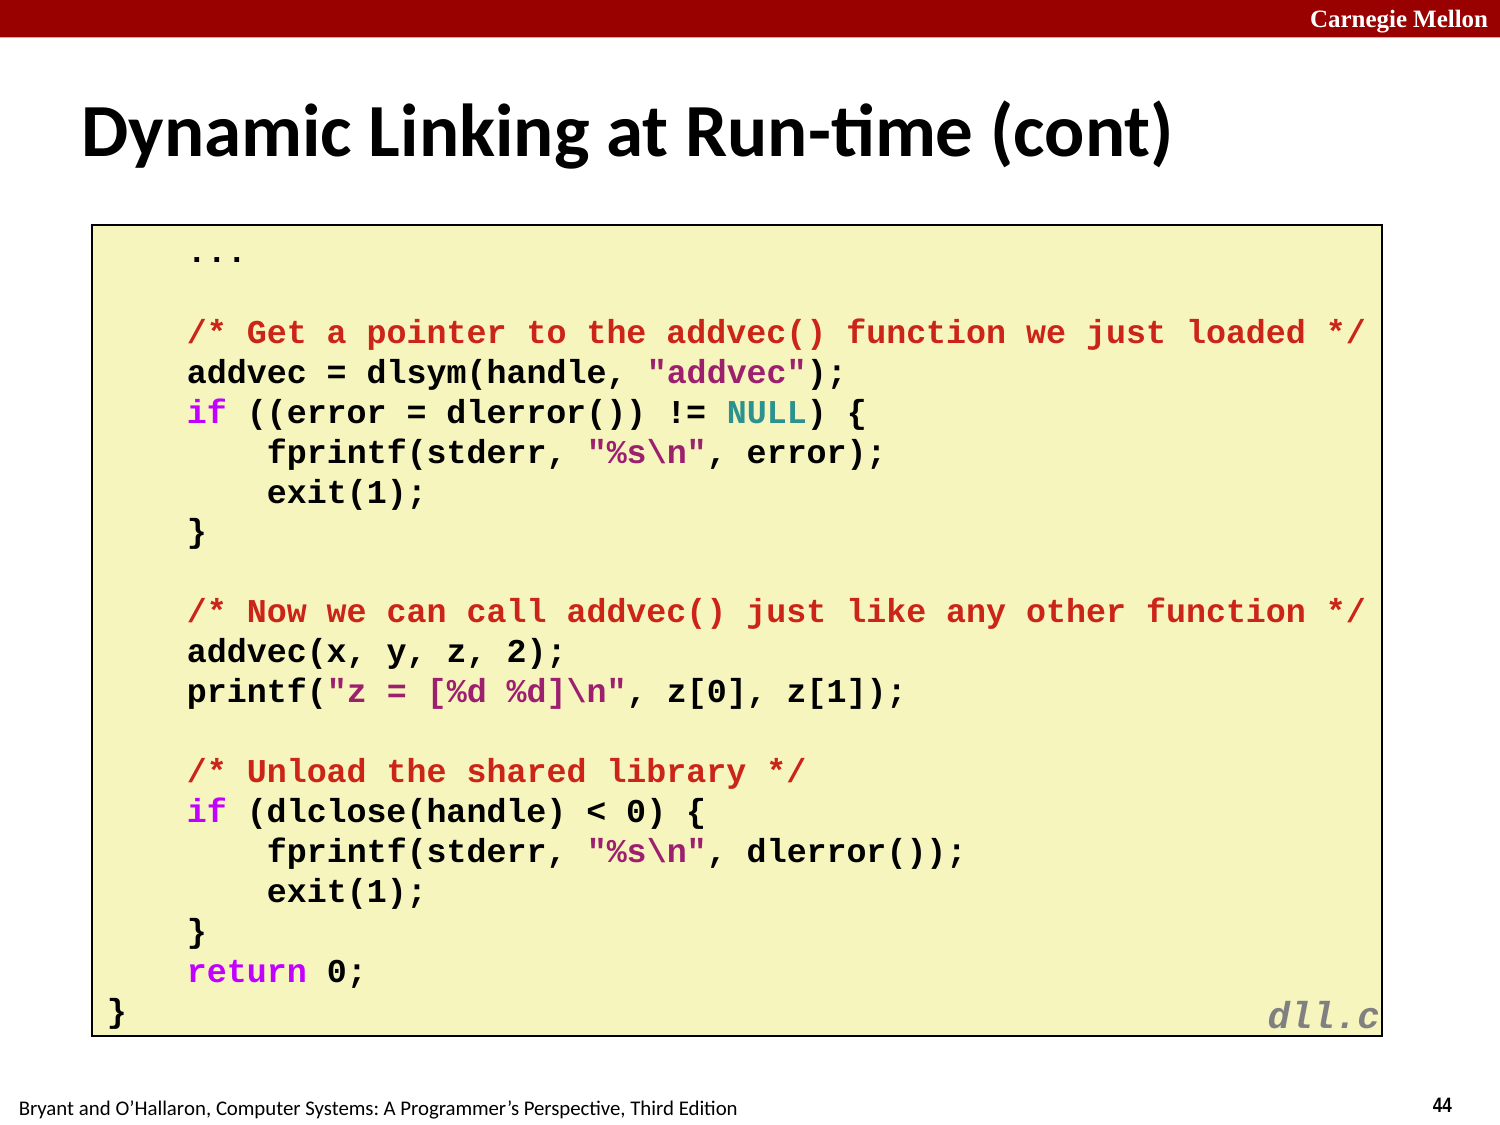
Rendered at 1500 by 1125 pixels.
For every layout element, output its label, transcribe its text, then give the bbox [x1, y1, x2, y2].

title Dynamic Linking at Run-time (cont) [66, 62, 1497, 192]
text_box dll.c [1252, 987, 1395, 1046]
text_box ... /* Get a pointer to the addvec() function we just loaded */ addvec = dlsym(handle, "addvec"); if ((error = dlerror()) != NULL) { fprintf(stderr, "%s\n", error); exit(1); } /* Now we can call addvec() just like any other function */ addvec(x, y, z, 2); printf("z = [%d %d]\n", z[0], z[1]); /* Unload the shared library */ if (dlclose(handle) < 0) { fprintf(stderr, "%s\n", dlerror()); exit(1); } return 0; } [92, 224, 1382, 1037]
